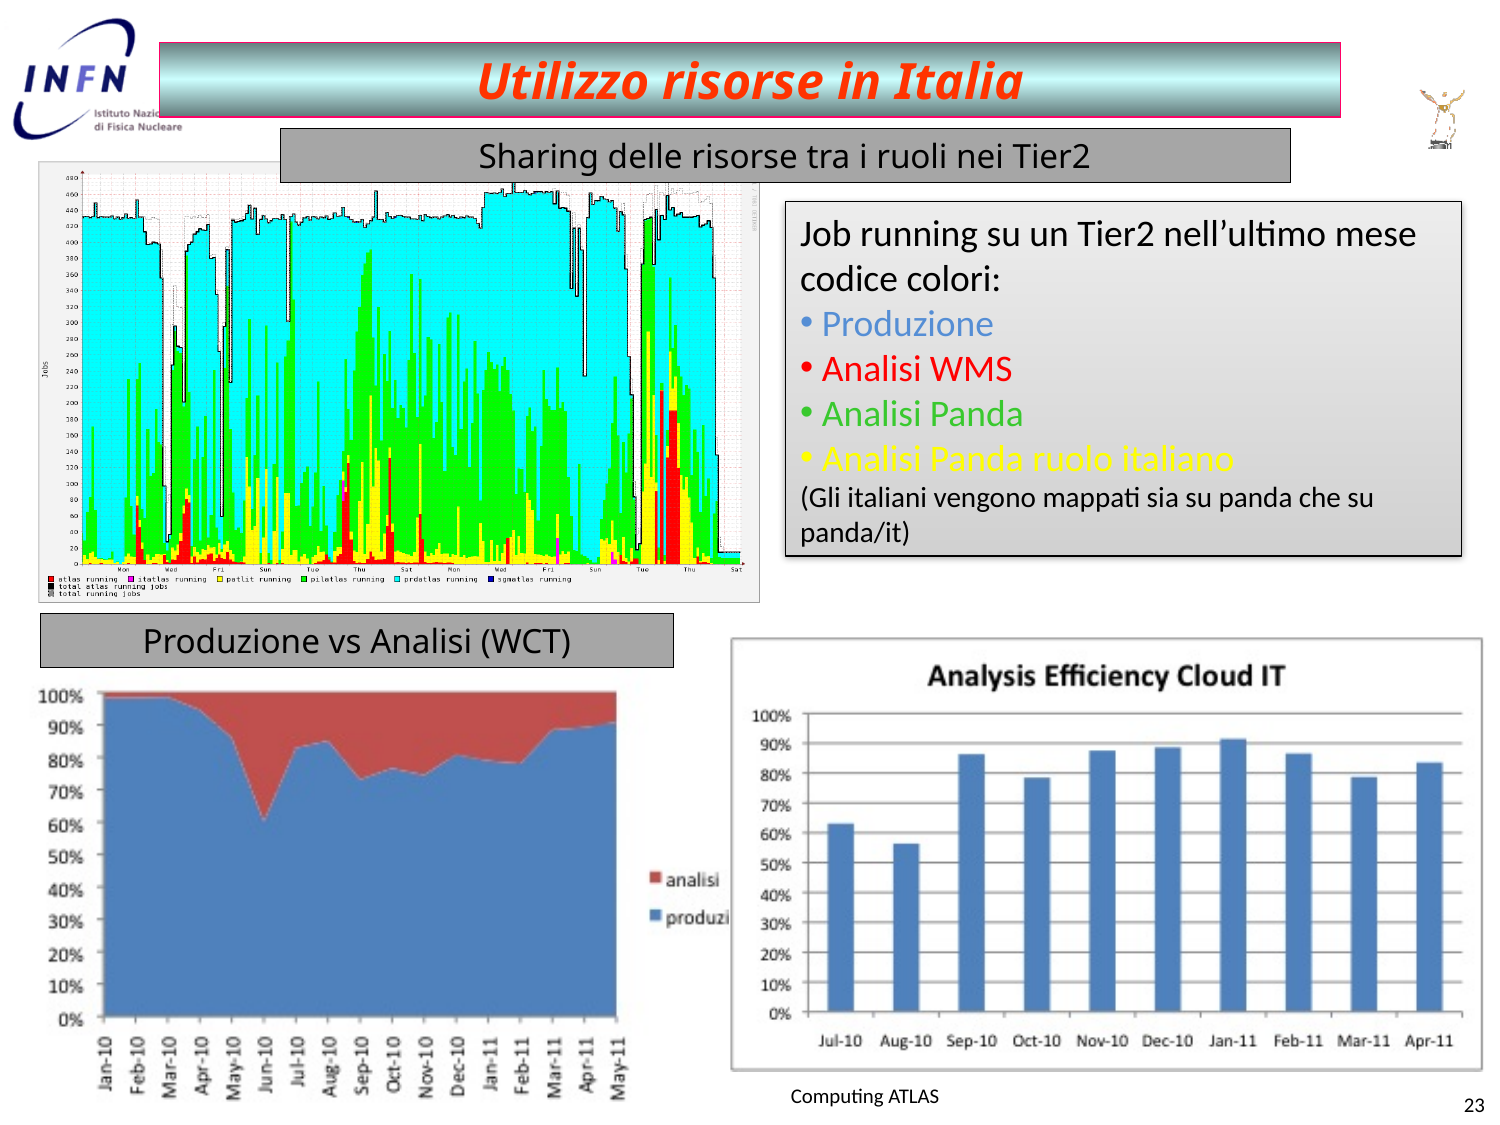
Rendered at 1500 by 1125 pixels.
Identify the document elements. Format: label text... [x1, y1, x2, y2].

text_box Sharing delle risorse tra i ruoli nei Tier2 [280, 128, 1291, 183]
text_box Job running su un Tier2 nell’ultimo mese codice colori: Produzione Analisi WMS Analisi Panda Analisi Panda ruolo italiano (Gli italiani vengono mappati sia su panda che su panda/it) [785, 201, 1462, 557]
picture [38, 161, 760, 603]
picture [1381, 0, 1500, 149]
picture [14, 636, 1485, 1125]
text_box Utilizzo risorse in Italia [159, 42, 1341, 118]
picture [0, 5, 199, 155]
text_box Produzione vs Analisi (WCT) [40, 613, 674, 667]
